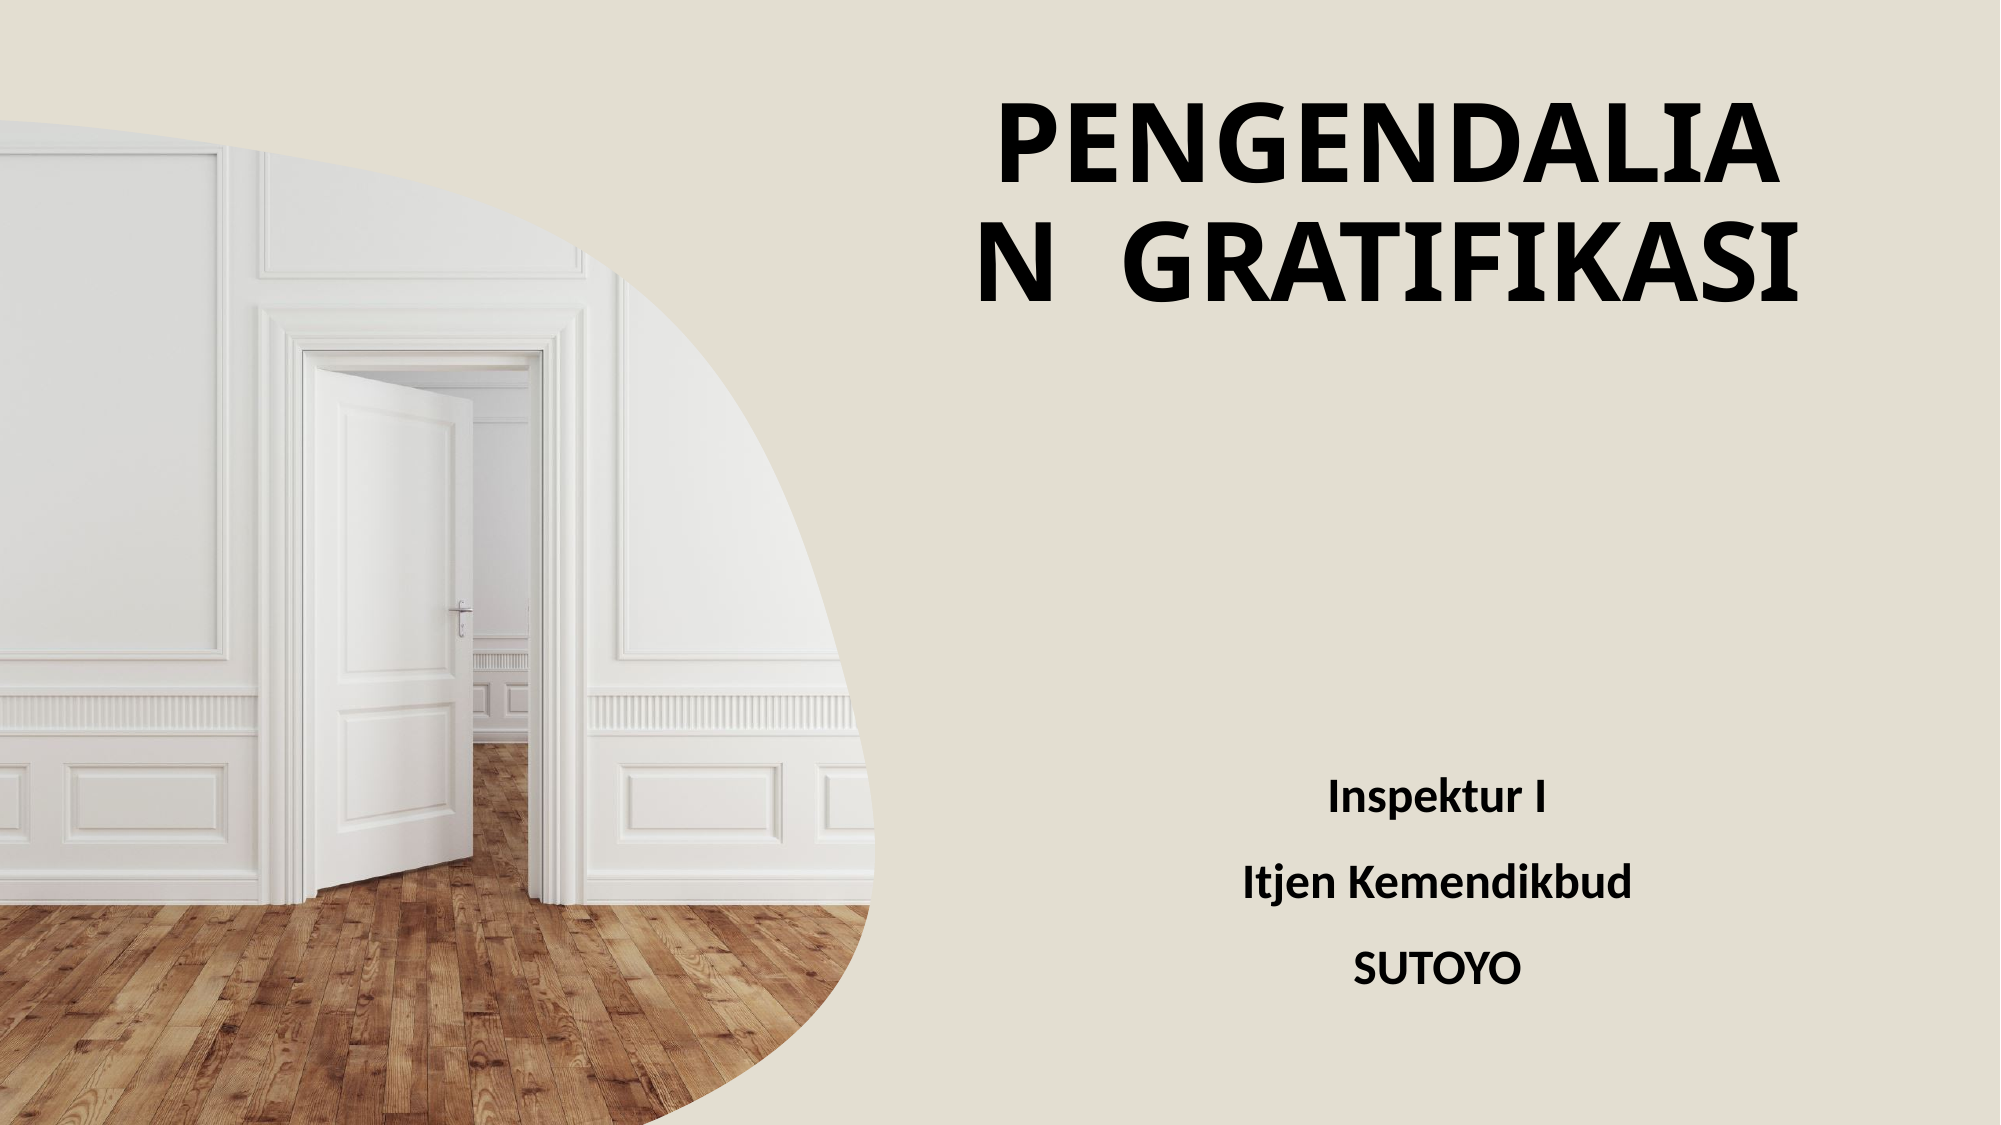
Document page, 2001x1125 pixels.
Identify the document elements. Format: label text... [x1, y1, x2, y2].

subtitle Inspektur I Itjen Kemendikbud SUTOYO [999, 750, 1875, 1005]
picture [0, 120, 875, 1125]
title PENGENDALIAN GRATIFIKASI [949, 62, 1825, 333]
